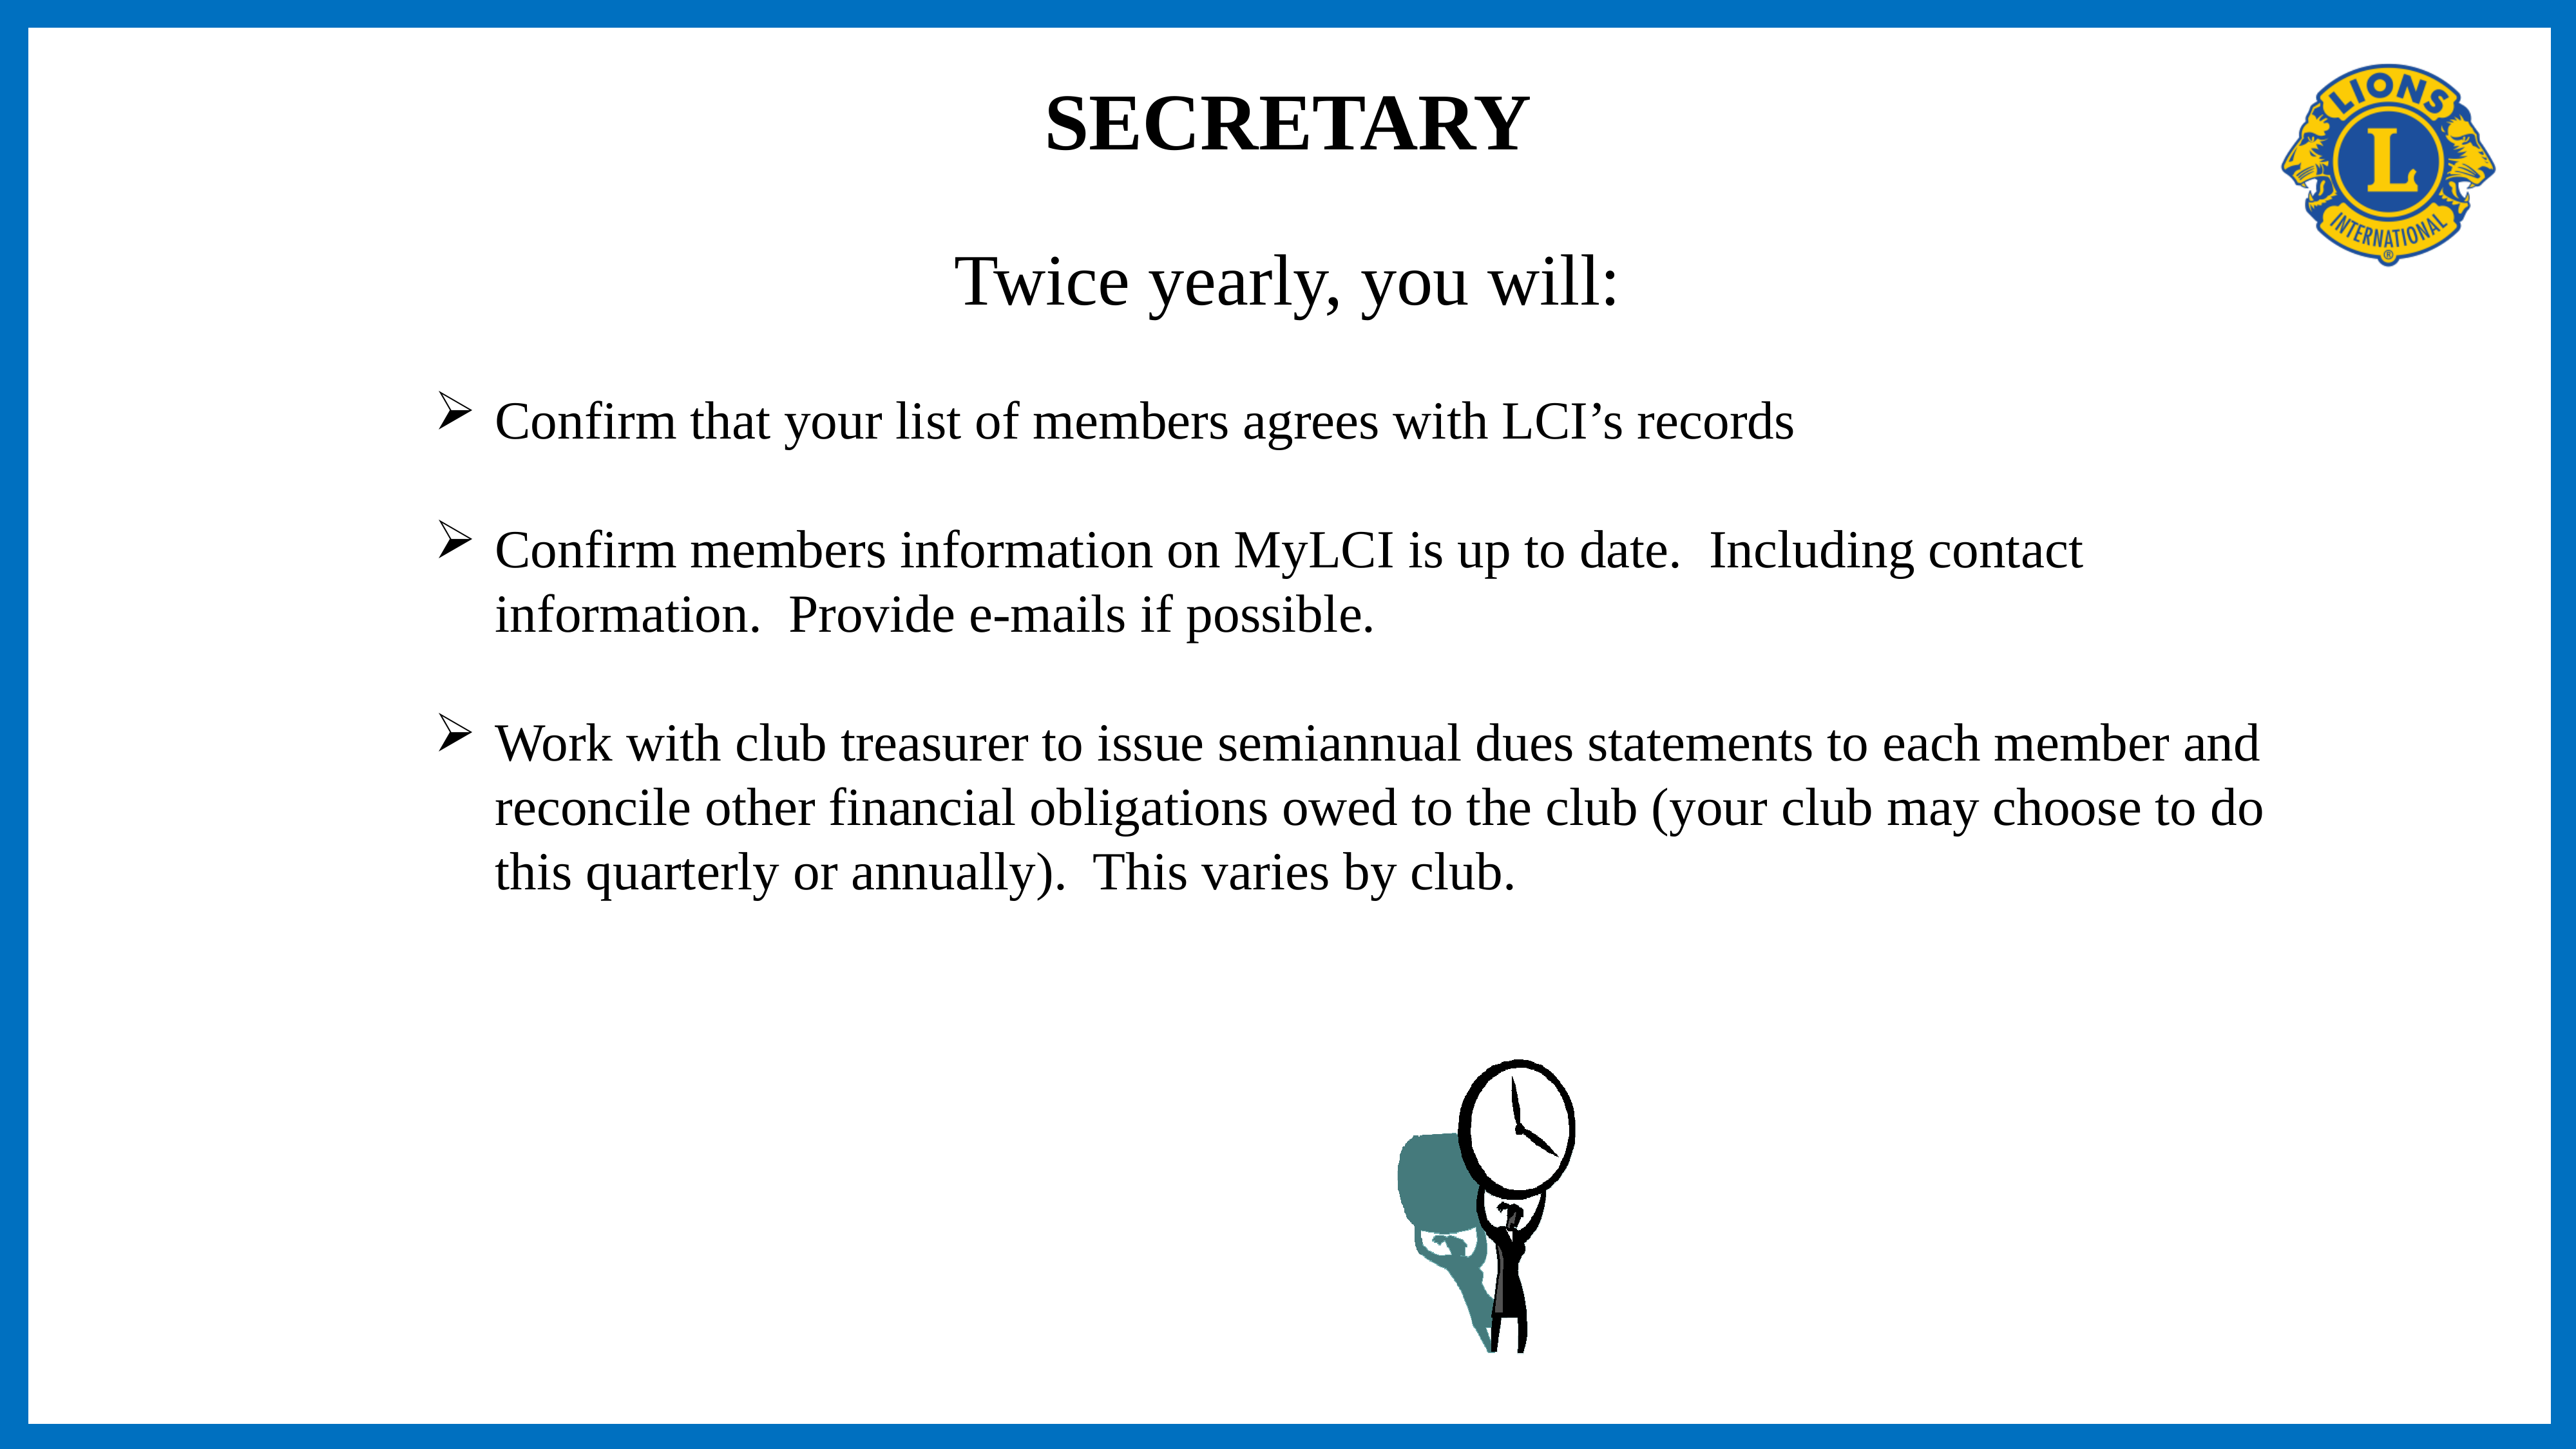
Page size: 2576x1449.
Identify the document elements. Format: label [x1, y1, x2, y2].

picture [2279, 63, 2498, 267]
picture [1394, 1059, 1576, 1355]
text_box [14, 13, 2566, 1439]
